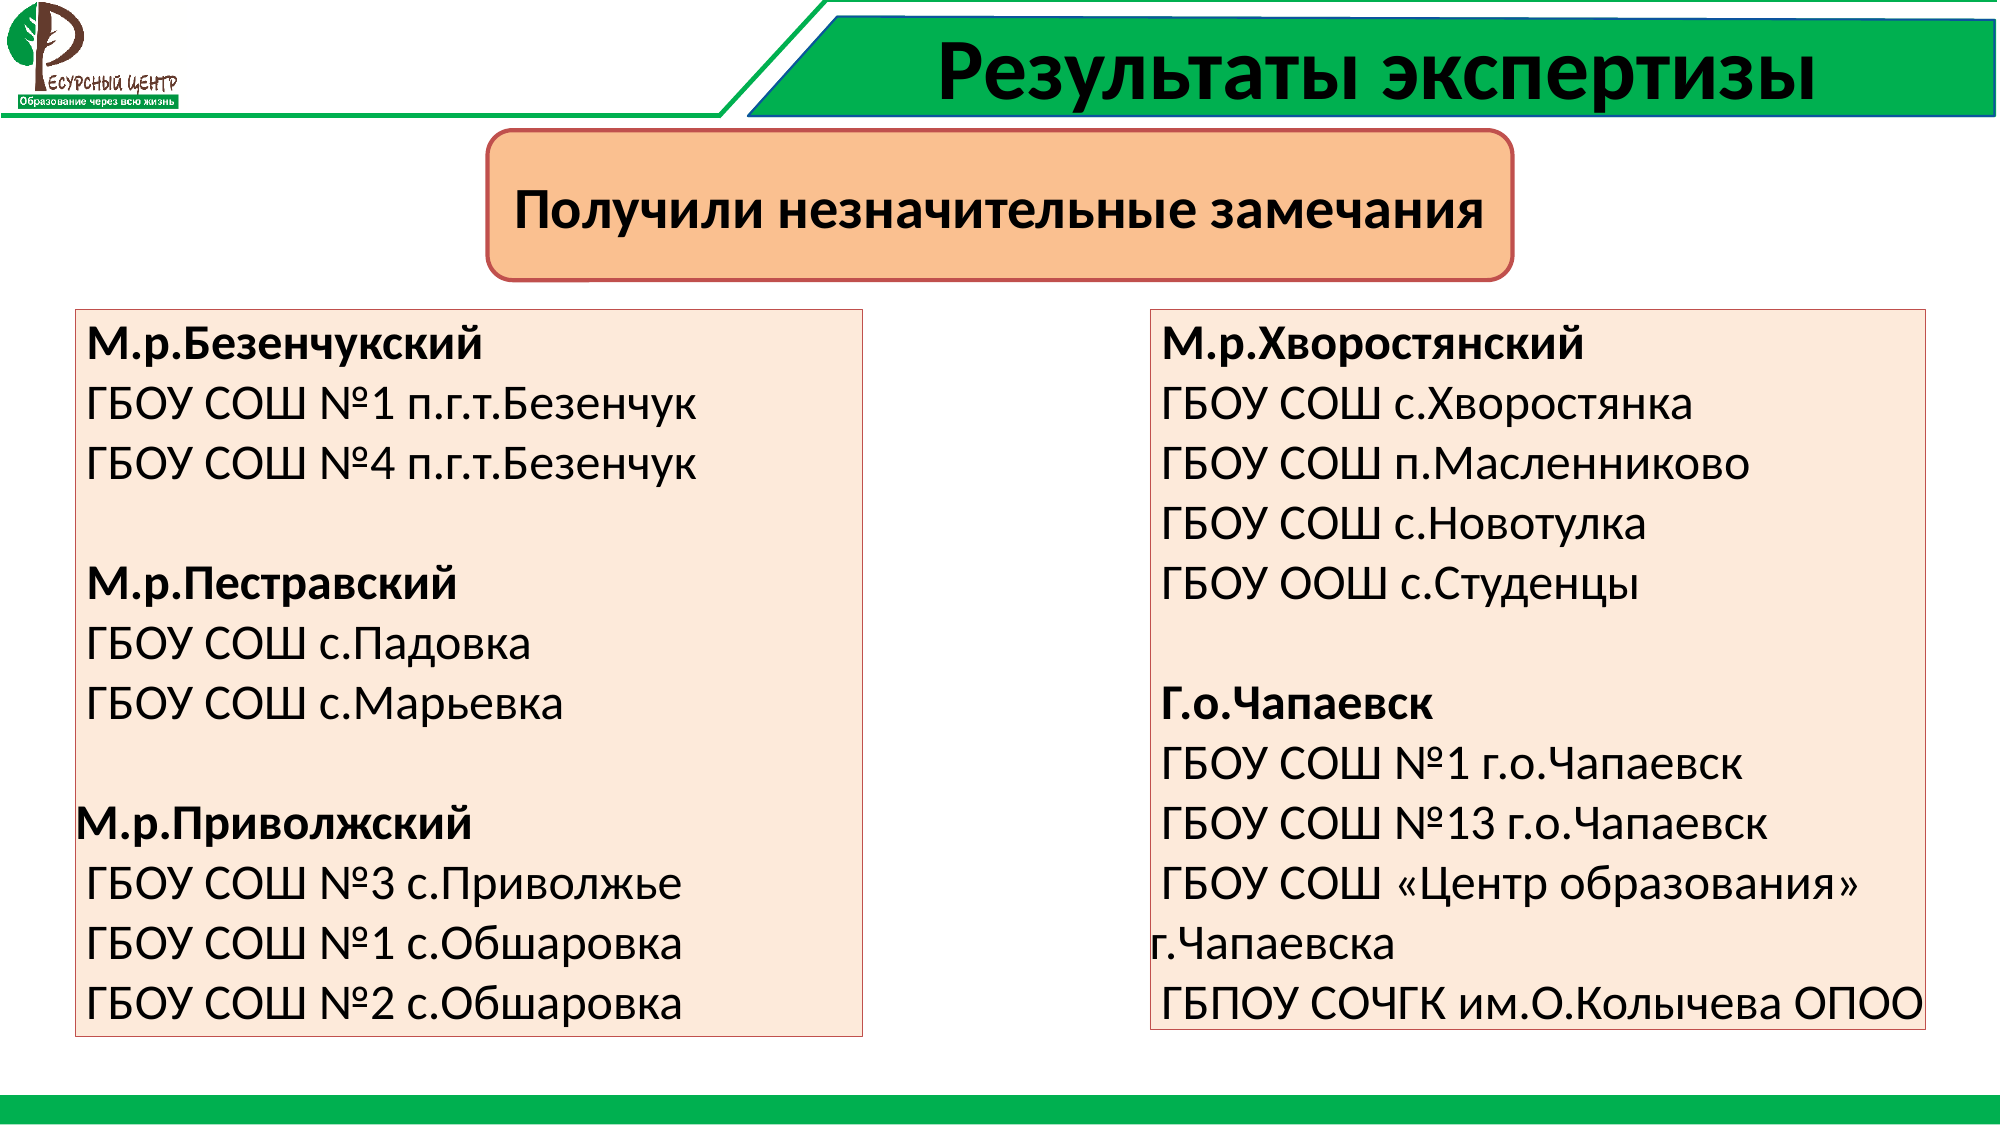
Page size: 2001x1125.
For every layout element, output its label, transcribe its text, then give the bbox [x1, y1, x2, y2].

title Результаты экспертизы [937, 12, 1844, 100]
picture [7, 2, 187, 112]
text_box Получили незначительные замечания [485, 128, 1515, 283]
text_box М.р.Хворостянский ГБОУ СОШ с.Хворостянка ГБОУ СОШ п.Масленниково ГБОУ СОШ с.Новотулка ГБОУ ООШ с.Студенцы Г.о.Чапаевск ГБОУ СОШ №1 г.о.Чапаевск ГБОУ СОШ №13 г.о.Чапаевск ГБОУ СОШ «Центр образования» г.Чапаевска ГБПОУ СОЧГК им.О.Колычева ОПОО [1149, 309, 1925, 1030]
subtitle М.р.Безенчукский ГБОУ СОШ №1 п.г.т.Безенчук ГБОУ СОШ №4 п.г.т.Безенчук М.р.Пестравский ГБОУ СОШ с.Падовка ГБОУ СОШ с.Марьевка М.р.Приволжский ГБОУ СОШ №3 с.Приволжье ГБОУ СОШ №1 с.Обшаровка ГБОУ СОШ №2 с.Обшаровка [75, 309, 863, 1037]
